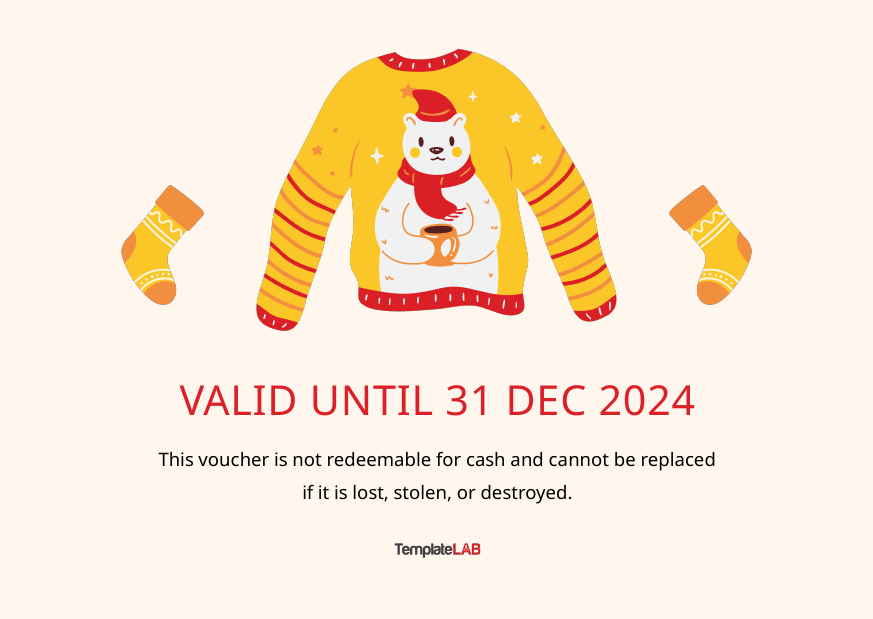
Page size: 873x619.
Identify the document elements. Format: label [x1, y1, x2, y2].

text_box [62, 39, 812, 559]
